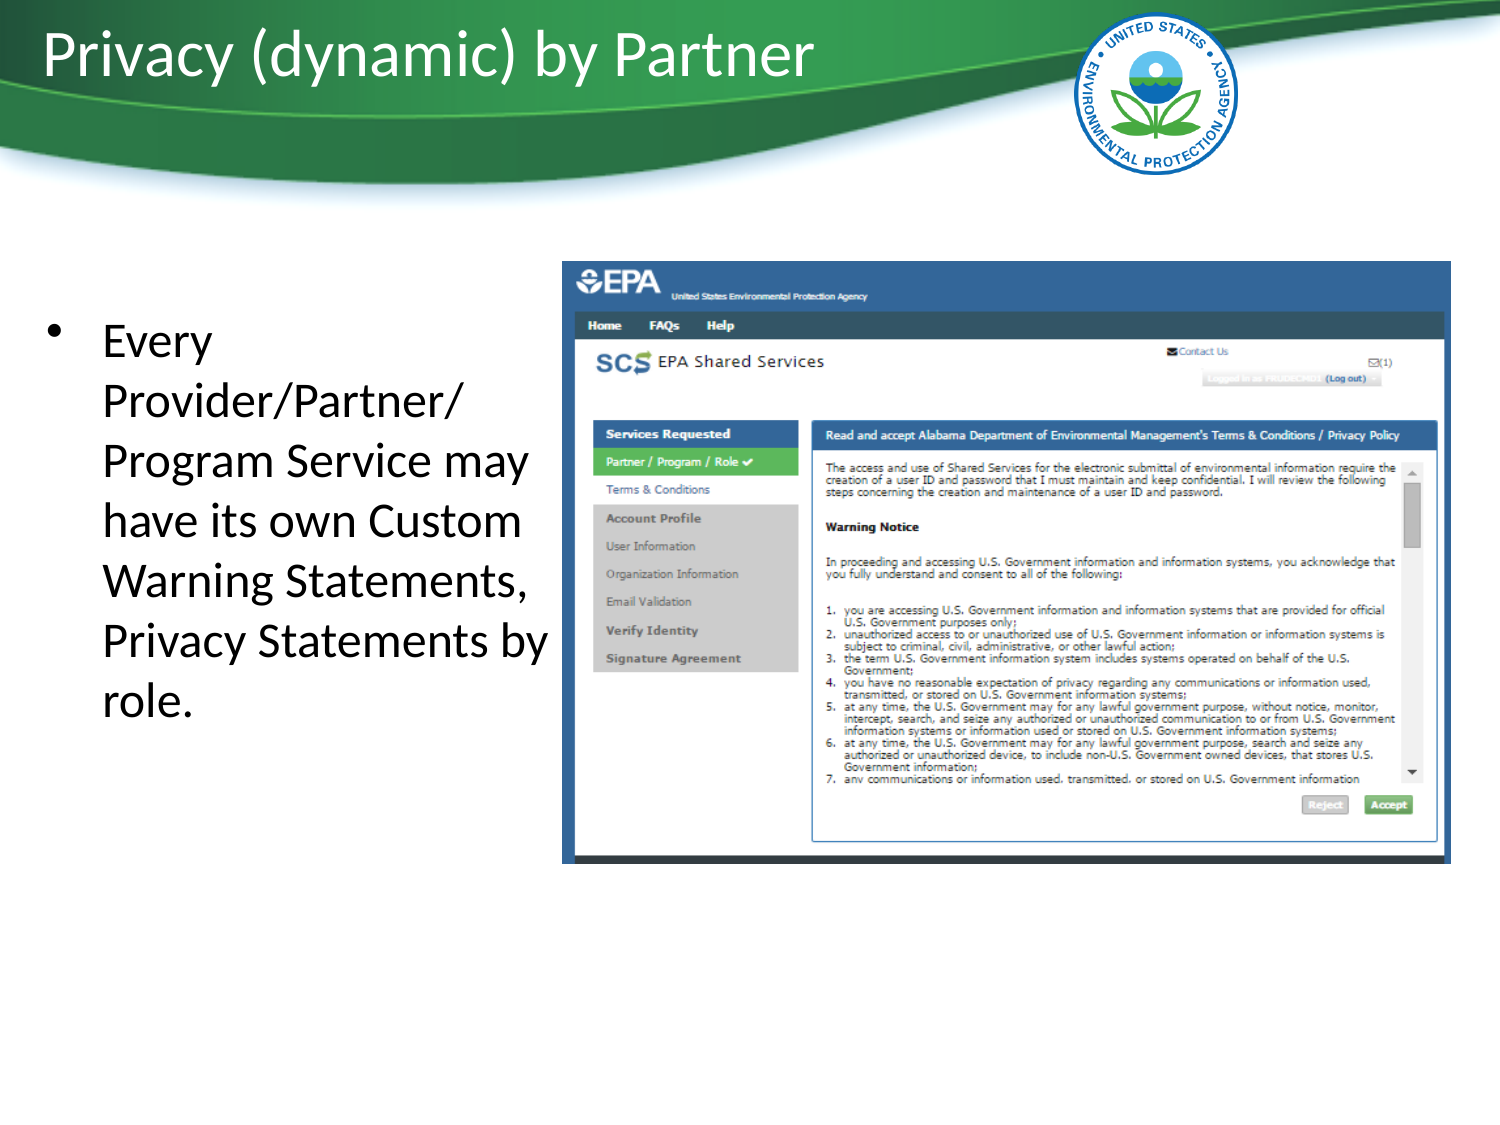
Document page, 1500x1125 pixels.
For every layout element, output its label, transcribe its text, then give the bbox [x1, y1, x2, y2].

picture [562, 260, 1451, 864]
picture [1074, 88, 1238, 175]
list Every Provider/Partner/ Program Service may have its own Custom Warning Statements, Privacy Statements by role. [30, 299, 584, 1014]
title Privacy (dynamic) by Partner [27, 12, 1278, 88]
